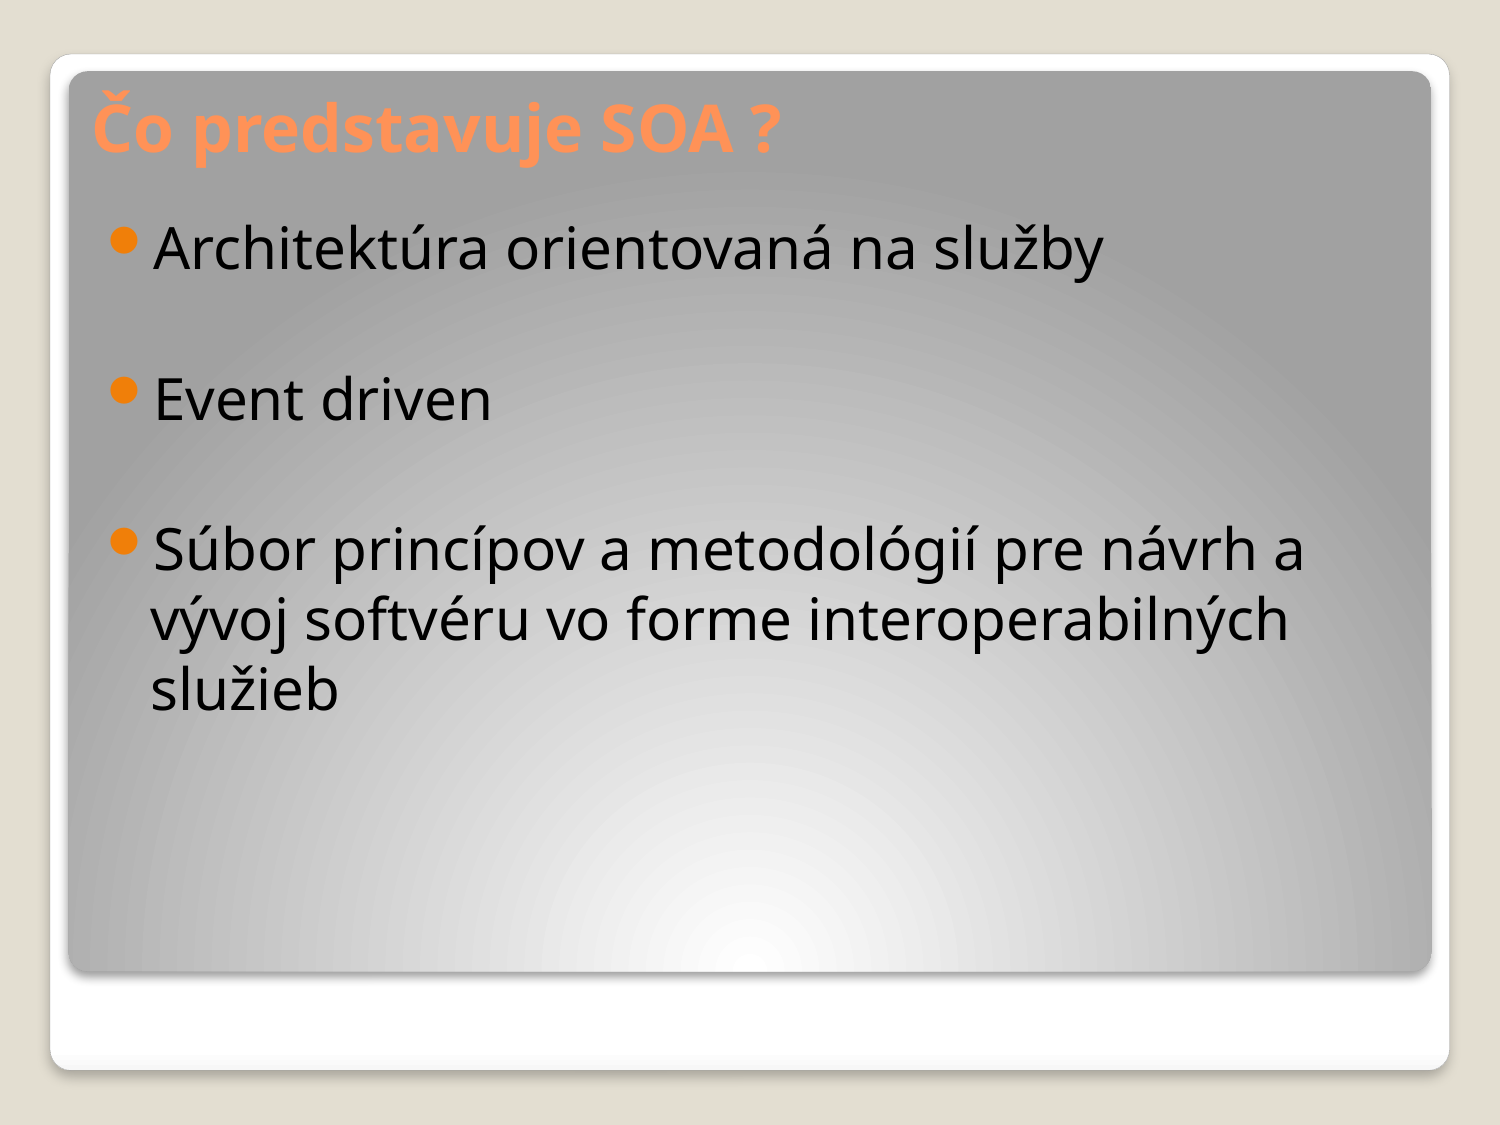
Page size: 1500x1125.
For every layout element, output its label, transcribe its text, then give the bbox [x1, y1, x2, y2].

list Architektúra orientovaná na služby Event driven Súbor princípov a metodológií pre návrh a vývoj softvéru vo forme interoperabilných služieb [76, 196, 1420, 955]
title Čo predstavuje SOA ? [76, 78, 1420, 173]
